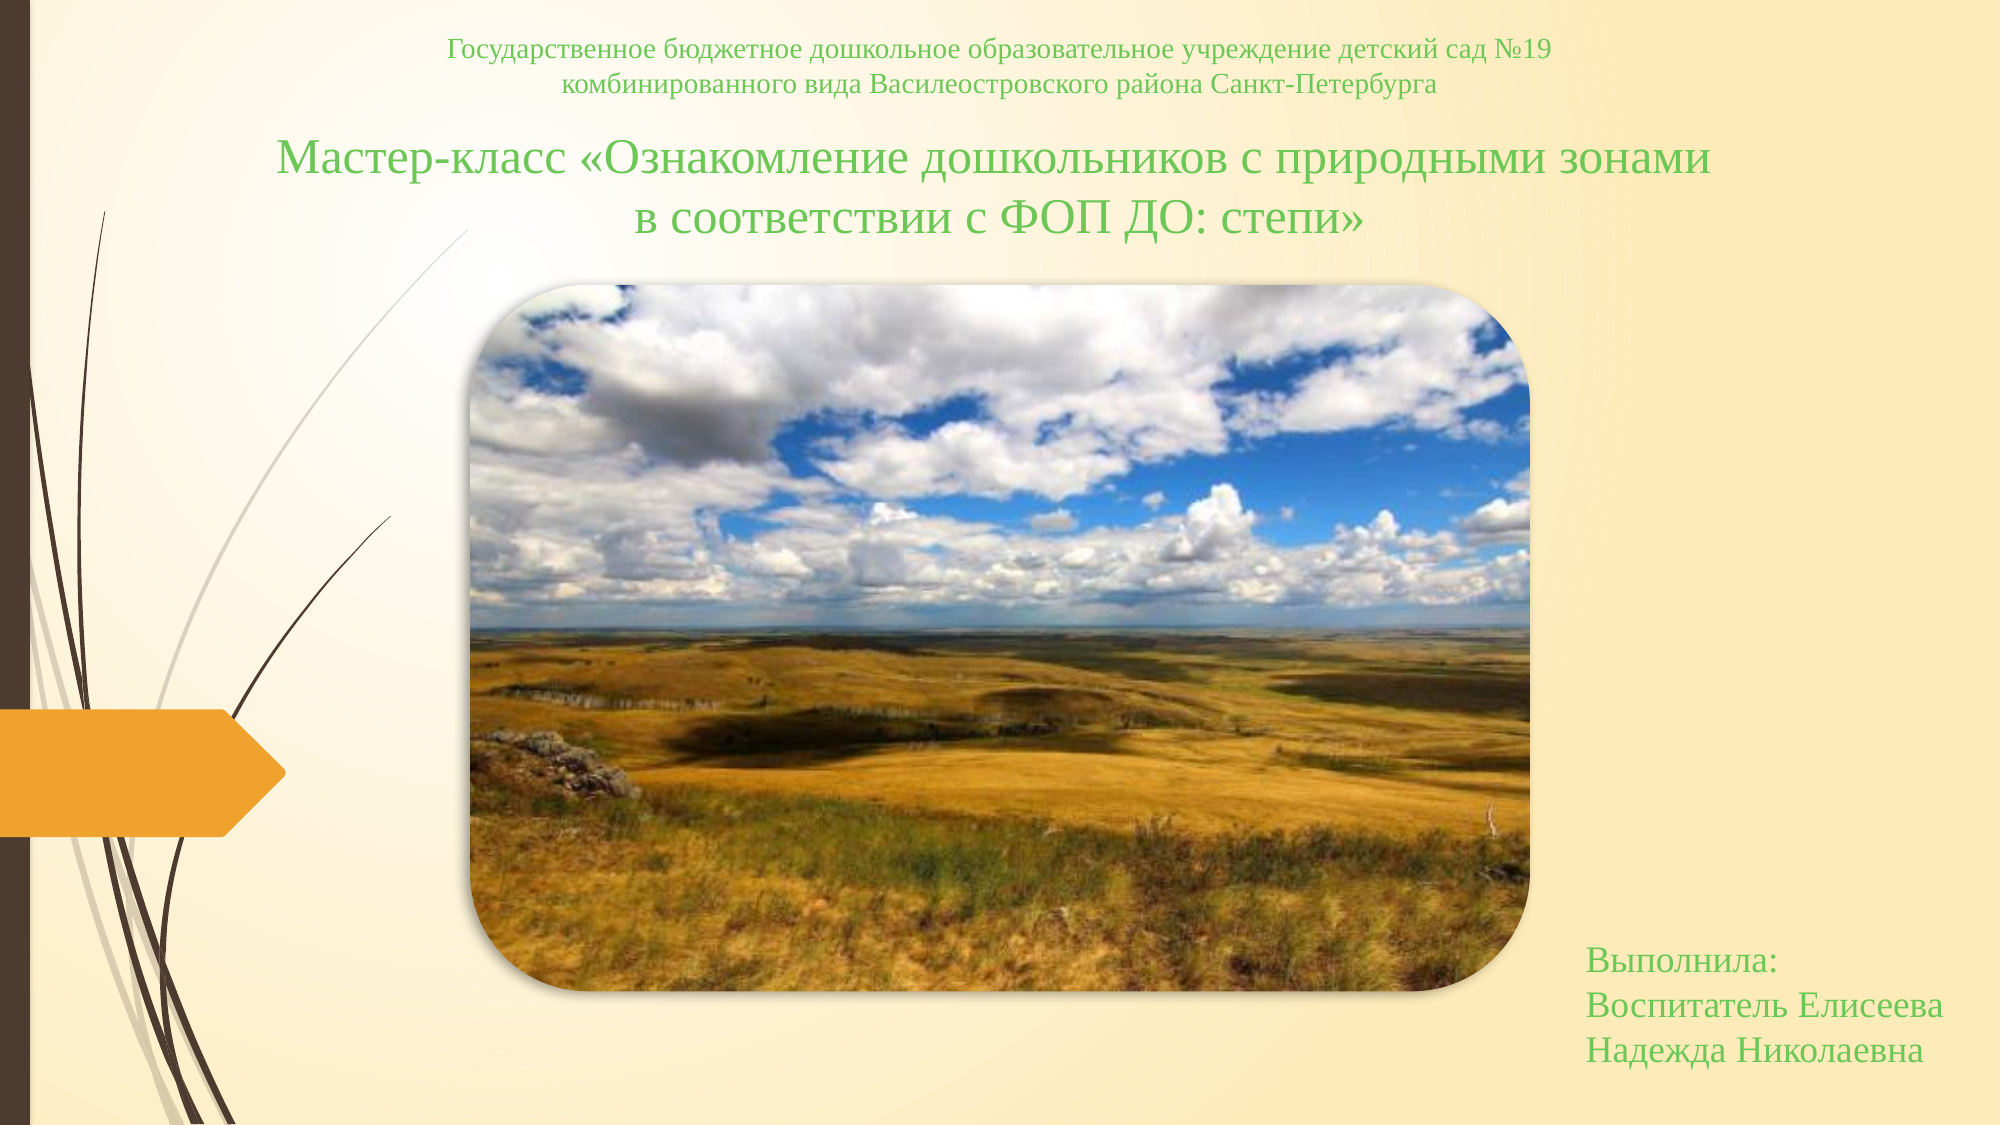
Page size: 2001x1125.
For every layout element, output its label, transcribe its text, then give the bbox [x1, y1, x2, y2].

text_box Выполнила: Воспитатель Елисеева Надежда Николаевна [1570, 927, 1965, 1078]
text_box Государственное бюджетное дошкольное образовательное учреждение детский сад №19 комбинированного вида Василеостровского района Санкт-Петербурга [399, 22, 1600, 108]
text_box Мастер-класс «Ознакомление дошкольников с природными зонами в соответствии с ФОП ДО: степи» [251, 116, 1748, 252]
picture [469, 284, 1531, 992]
